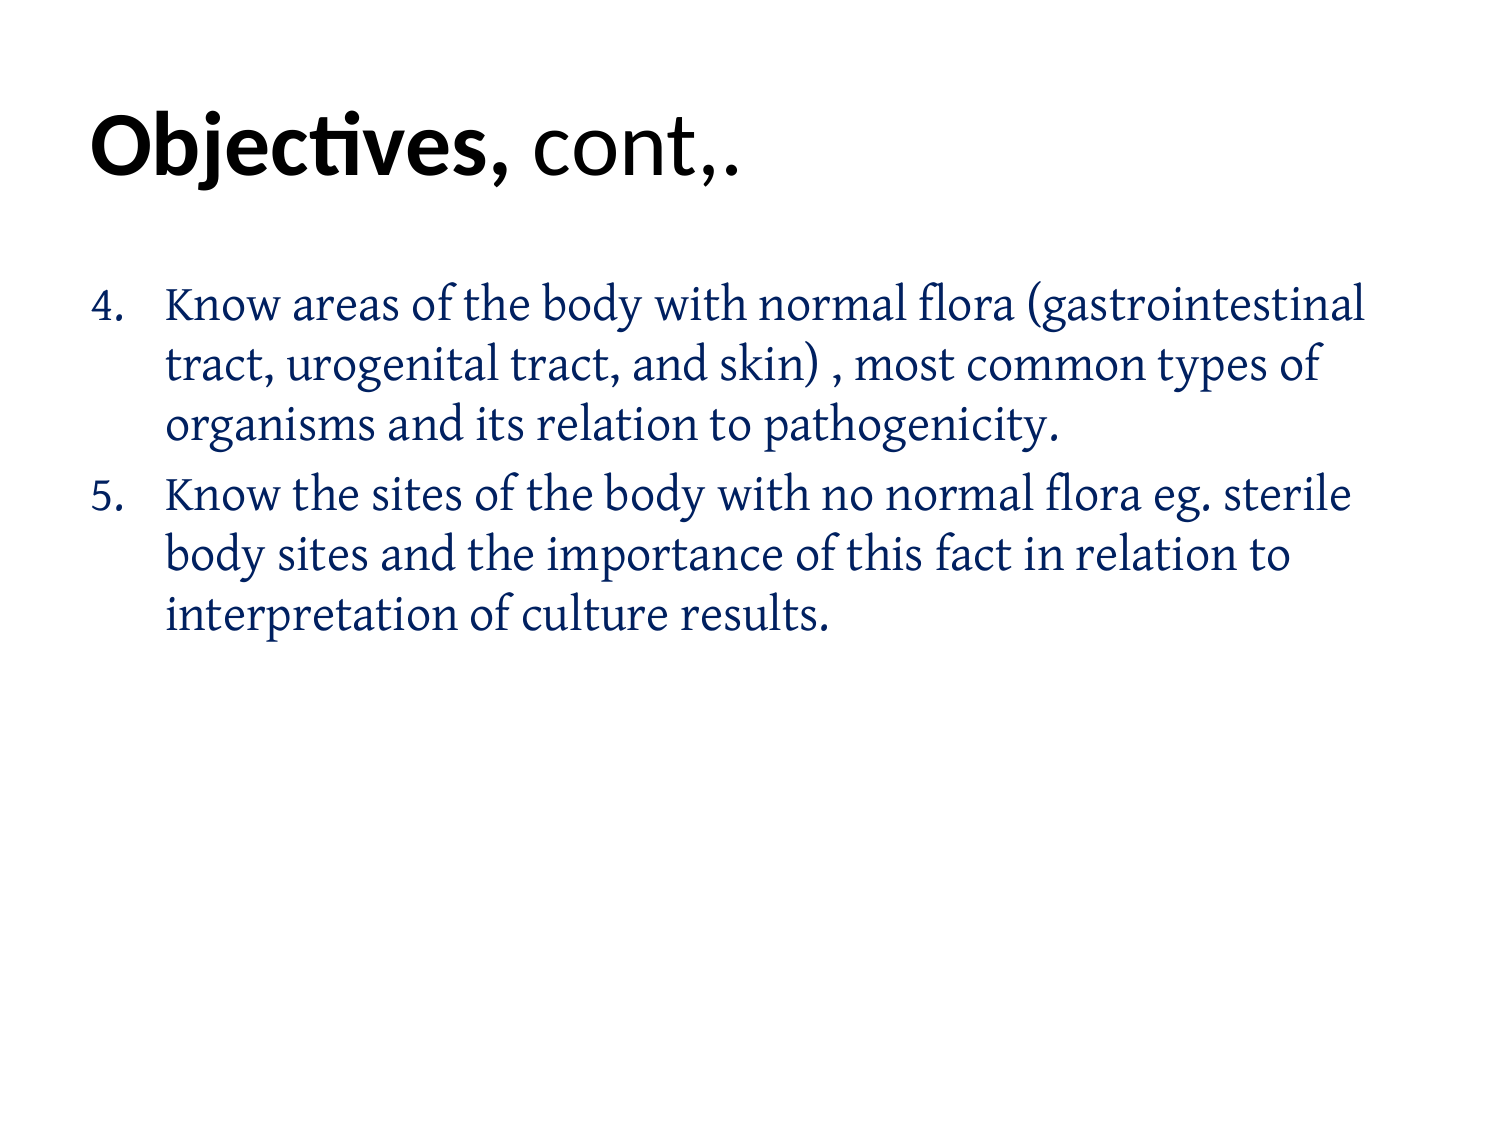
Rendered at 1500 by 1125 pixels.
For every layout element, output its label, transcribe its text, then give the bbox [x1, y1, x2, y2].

title Objectives, cont,. [75, 45, 1425, 233]
list Know areas of the body with normal flora (gastrointestinal tract, urogenital tract, and skin) , most common types of organisms and its relation to pathogenicity. Know the sites of the body with no normal flora eg. sterile body sites and the importance of this fact in relation to interpretation of culture results. [75, 262, 1425, 1005]
